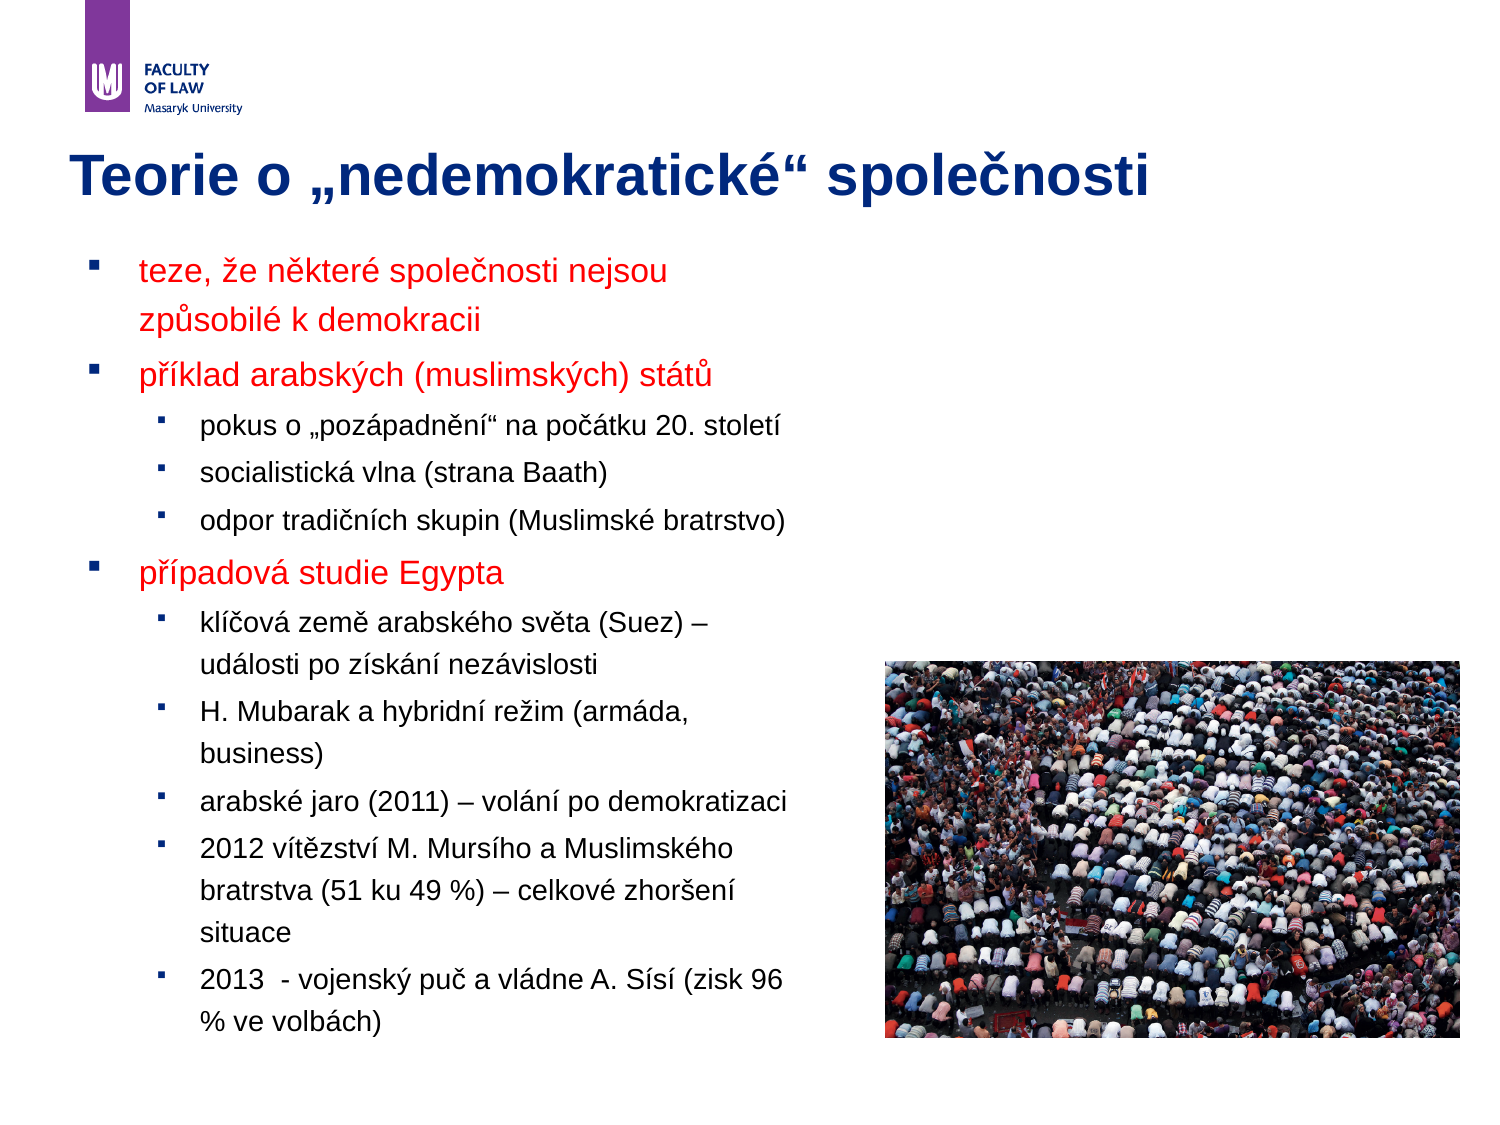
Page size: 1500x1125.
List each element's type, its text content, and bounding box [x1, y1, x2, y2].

picture [0, 0, 1500, 1125]
list teze, že některé společnosti nejsou způsobilé k demokracii příklad arabských (muslimských) států pokus o „pozápadnění“ na počátku 20. století socialistická vlna (strana Baath) odpor tradičních skupin (Muslimské bratrstvo) případová studie Egypta klíčová země arabského světa (Suez) – události po získání nezávislosti H. Mubarak a hybridní režim (armáda, business) arabské jaro (2011) – volání po demokratizaci 2012 vítězství M. Mursího a Muslimského bratrstva (51 ku 49 %) – celkové zhoršení situace 2013 - vojenský puč a vládne A. Sísí (zisk 96 % ve volbách) [86, 241, 813, 1125]
text_box Teorie o „nedemokratické“ společnosti [69, 108, 1397, 215]
